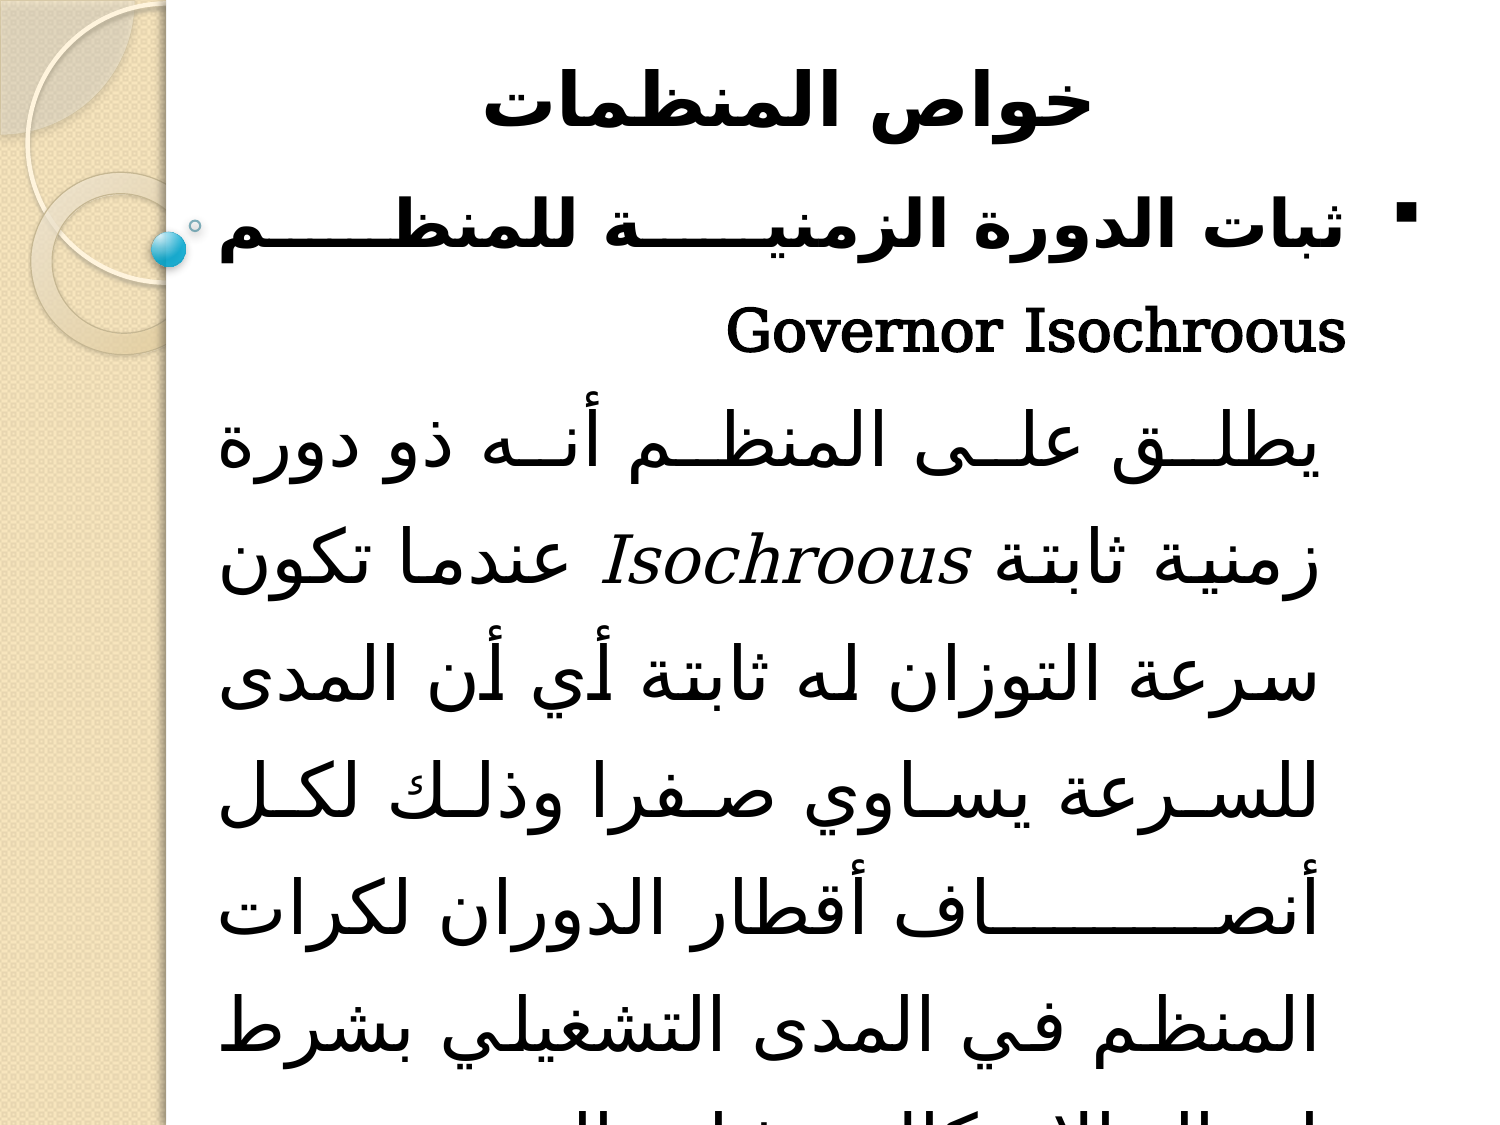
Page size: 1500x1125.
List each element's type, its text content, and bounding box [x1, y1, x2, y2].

title خواص المنظمات [206, 42, 1376, 148]
text_box ثبات الدورة الزمنية للمنظم Governor Isochroous يطلق على المنظم أنه ذو دورة زمنية ثابتة Isochroous عندما تكون سرعة التوزان له ثابتة أي أن المدى للسرعة يساوي صفرا وذلك لكل أنصاف أقطار الدوران لكرات المنظم في المدى التشغيلي بشرط إهمال الإحتكاك. وثبات الدورة الزمنية للمنظم يطلق عليها مرحلة الحساسية اللانهائية Infinite sensitivity. [202, 148, 1437, 1125]
